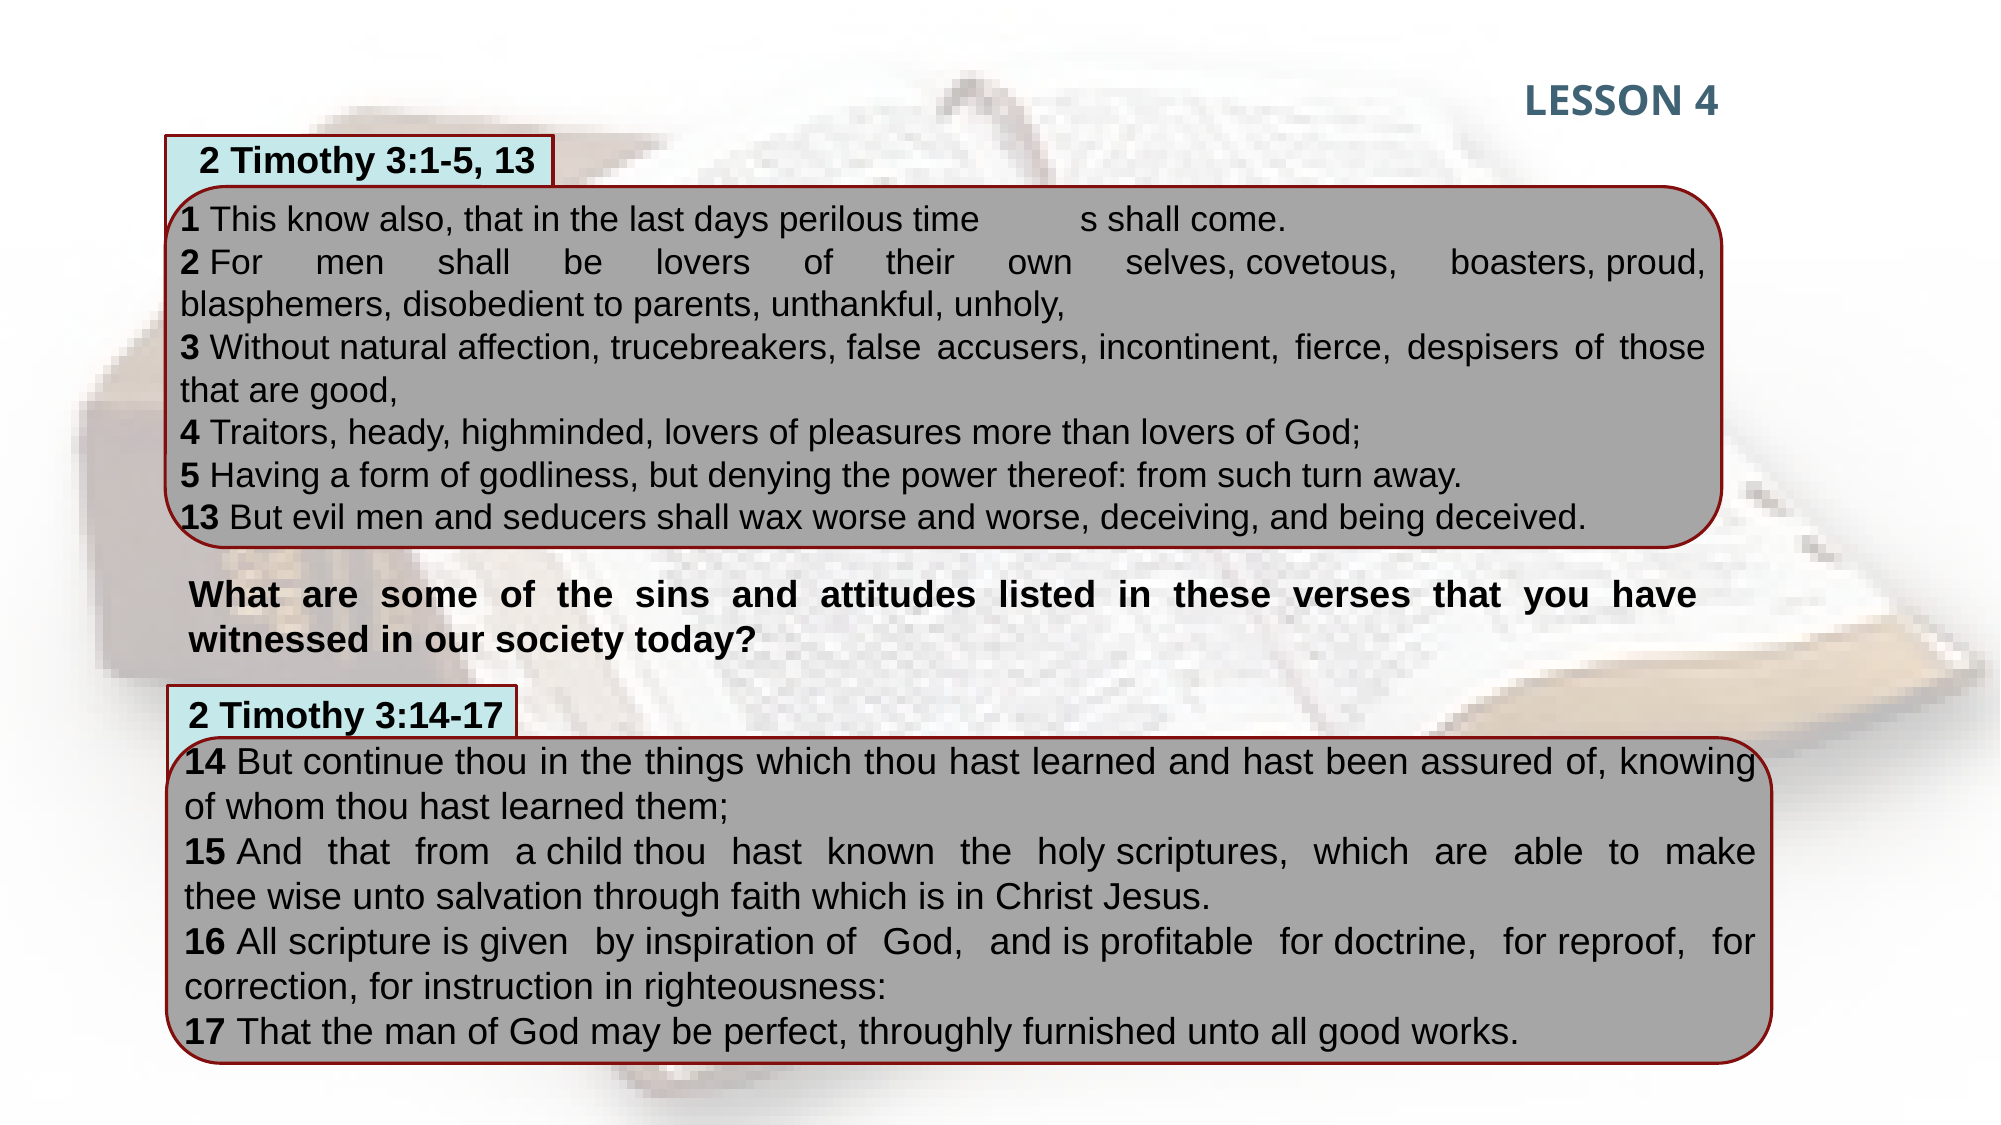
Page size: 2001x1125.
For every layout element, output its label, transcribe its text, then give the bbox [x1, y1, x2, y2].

text_box [551, 134, 555, 185]
text_box [198, 1060, 1740, 1065]
text_box [551, 185, 1508, 189]
text_box [164, 134, 184, 234]
text_box 2 Timothy 3:1-5, 13 [184, 128, 551, 189]
text_box LESSON 4 [1508, 66, 1818, 190]
text_box 2 Timothy 3:14-17 [173, 683, 520, 729]
text_box [200, 544, 1687, 550]
text_box [164, 771, 169, 1030]
text_box What are some of the sins and attitudes listed in these verses that you have witnessed in our society today? [173, 562, 1714, 668]
text_box 1 This know also, that in the last days perilous time s shall come. 2 For men shall be lovers of their own selves, covetous, boasters, proud, blasphemers, disobedient to parents, unthankful, unholy, 3 Without natural affection, trucebreakers, false accusers, incontinent, fierce, despisers of those that are good, 4 Traitors, heady, highminded, lovers of pleasures more than lovers of God; 5 Having a form of godliness, but denying the power thereof: from such turn away. 13 But evil men and seducers shall wax worse and worse, deceiving, and being deceived. [165, 189, 1722, 544]
text_box 14 But continue thou in the things which thou hast learned and hast been assured of, knowing of whom thou hast learned them; 15 And that from a child thou hast known the holy scriptures, which are able to make thee wise unto salvation through faith which is in Christ Jesus. 16 All scripture is given by inspiration of God, and is profitable for doctrine, for reproof, for correction, for instruction in righteousness: 17 That the man of God may be perfect, throughly furnished unto all good works. [169, 729, 1772, 1060]
text_box [166, 684, 173, 777]
